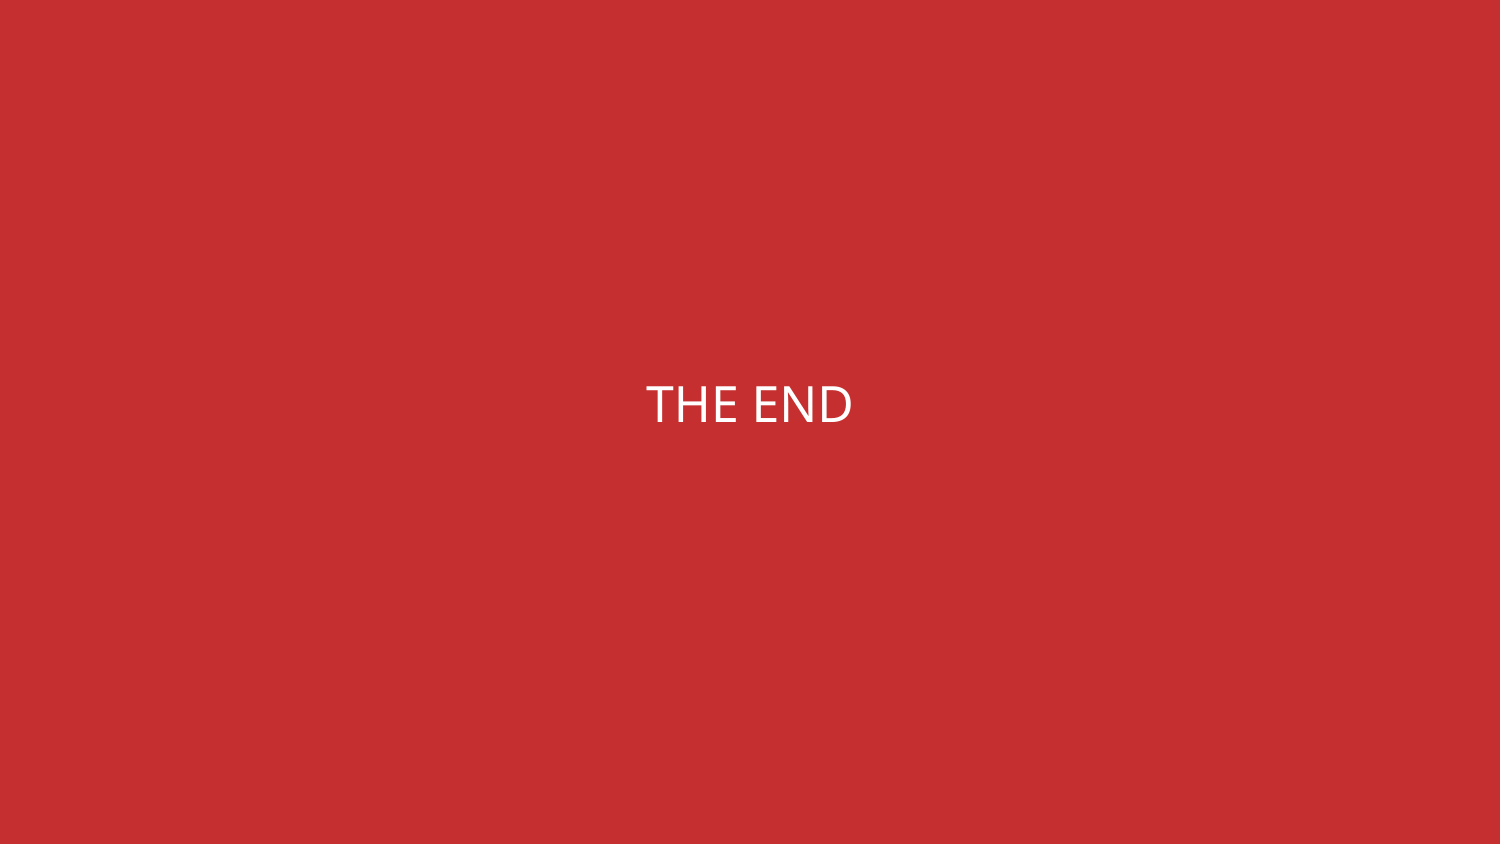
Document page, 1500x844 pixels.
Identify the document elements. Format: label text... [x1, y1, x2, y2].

text_box THE END [526, 367, 974, 439]
